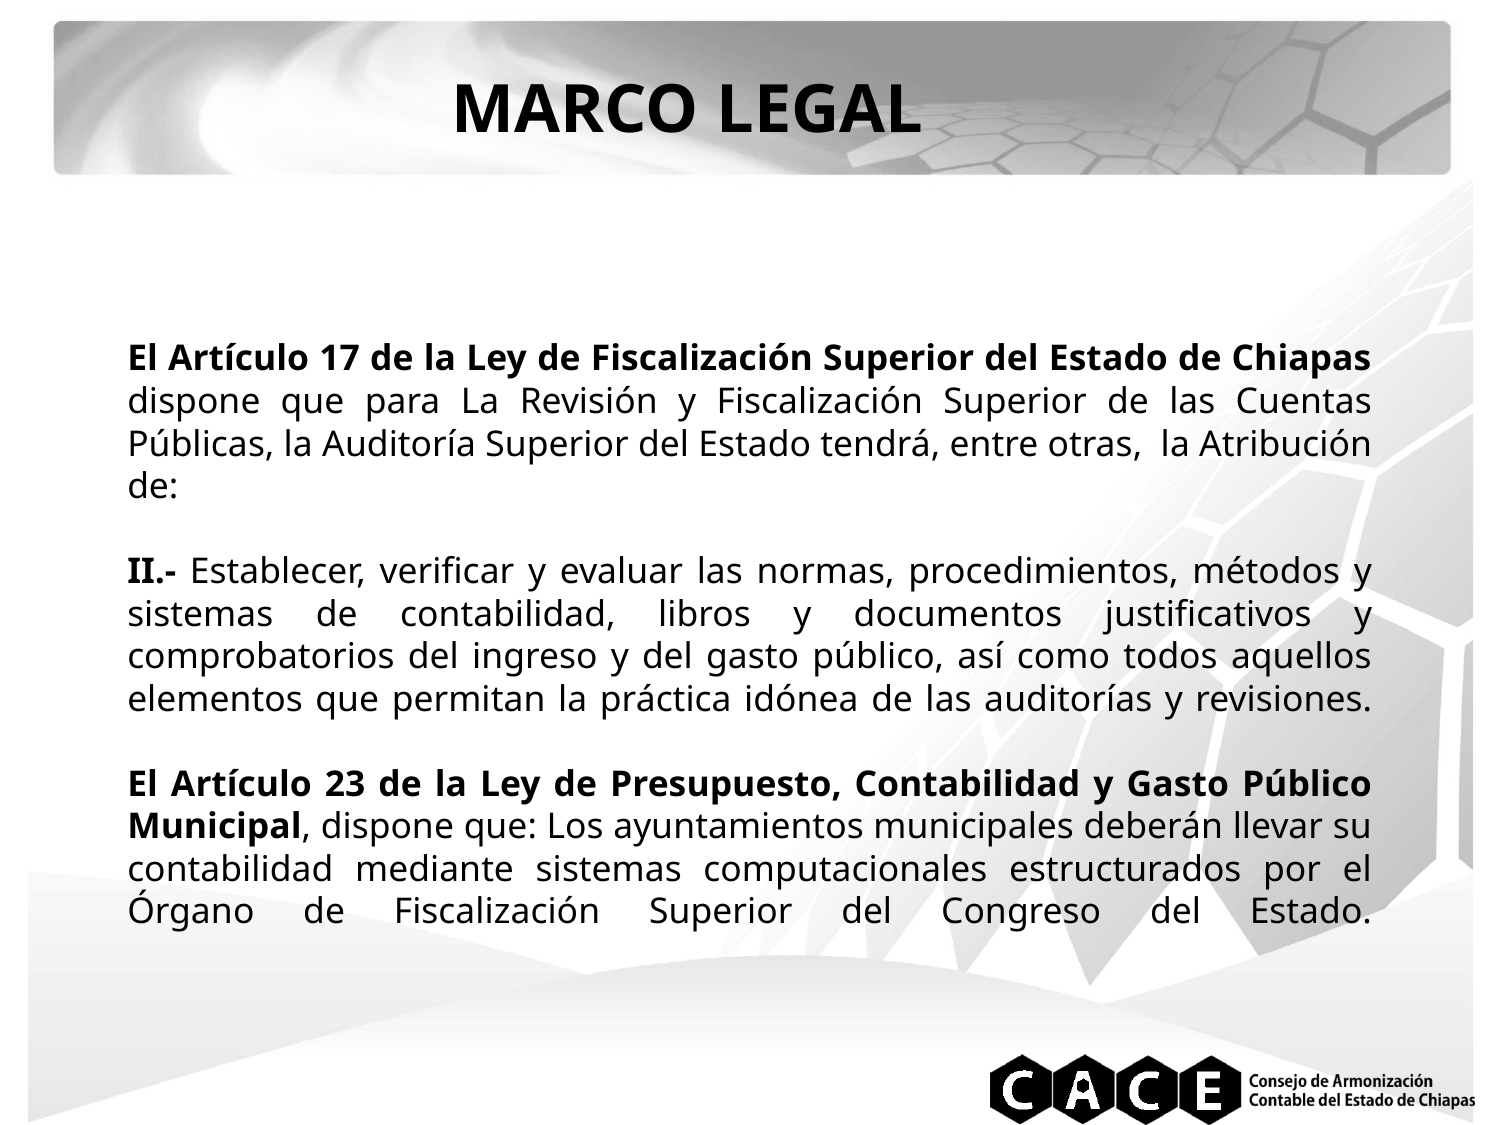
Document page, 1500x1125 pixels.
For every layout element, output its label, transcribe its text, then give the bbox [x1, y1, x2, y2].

text_box MARCO LEGAL [398, 58, 978, 154]
text_box El Artículo 17 de la Ley de Fiscalización Superior del Estado de Chiapas dispone que para La Revisión y Fiscalización Superior de las Cuentas Públicas, la Auditoría Superior del Estado tendrá, entre otras, la Atribución de: II.- Establecer, verificar y evaluar las normas, procedimientos, métodos y sistemas de contabilidad, libros y documentos justificativos y comprobatorios del ingreso y del gasto público, así como todos aquellos elementos que permitan la práctica idónea de las auditorías y revisiones. El Artículo 23 de la Ley de Presupuesto, Contabilidad y Gasto Público Municipal, dispone que: Los ayuntamientos municipales deberán llevar su contabilidad mediante sistemas computacionales estructurados por el Órgano de Fiscalización Superior del Congreso del Estado. [112, 328, 1388, 985]
